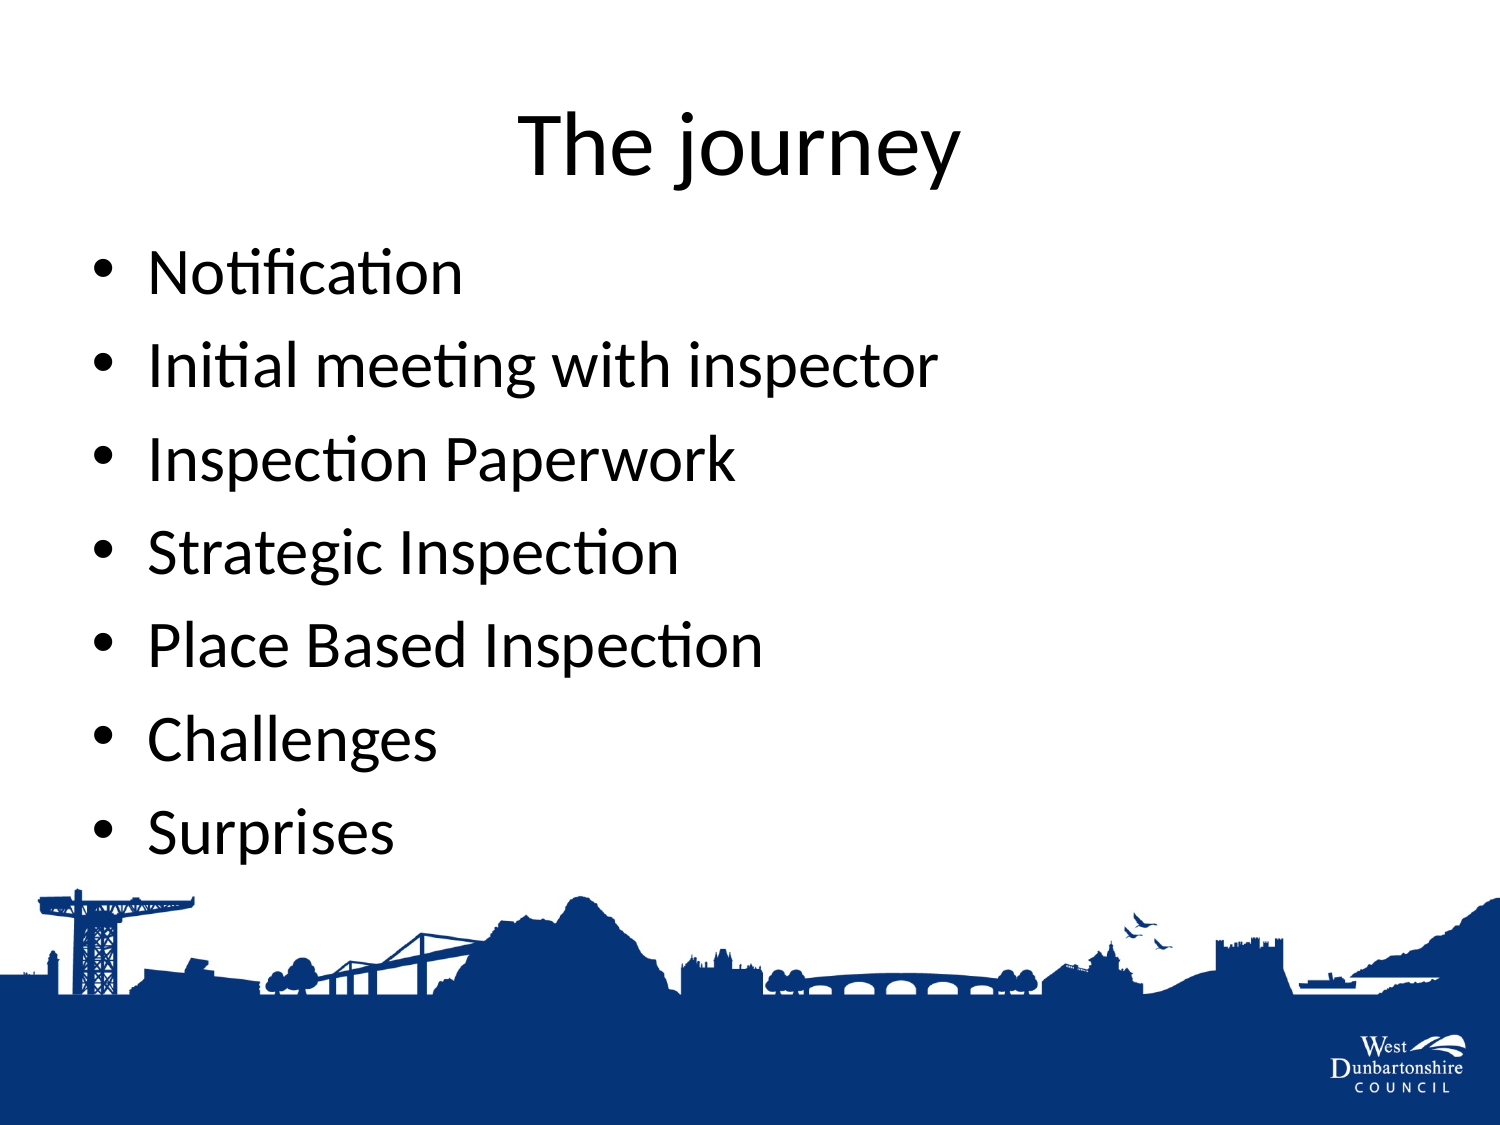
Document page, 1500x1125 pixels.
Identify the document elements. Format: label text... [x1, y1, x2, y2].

picture [0, 0, 1500, 1125]
list Notification Initial meeting with inspector Inspection Paperwork Strategic Inspection Place Based Inspection Challenges Surprises [76, 219, 1427, 963]
title The journey [75, 45, 1425, 233]
